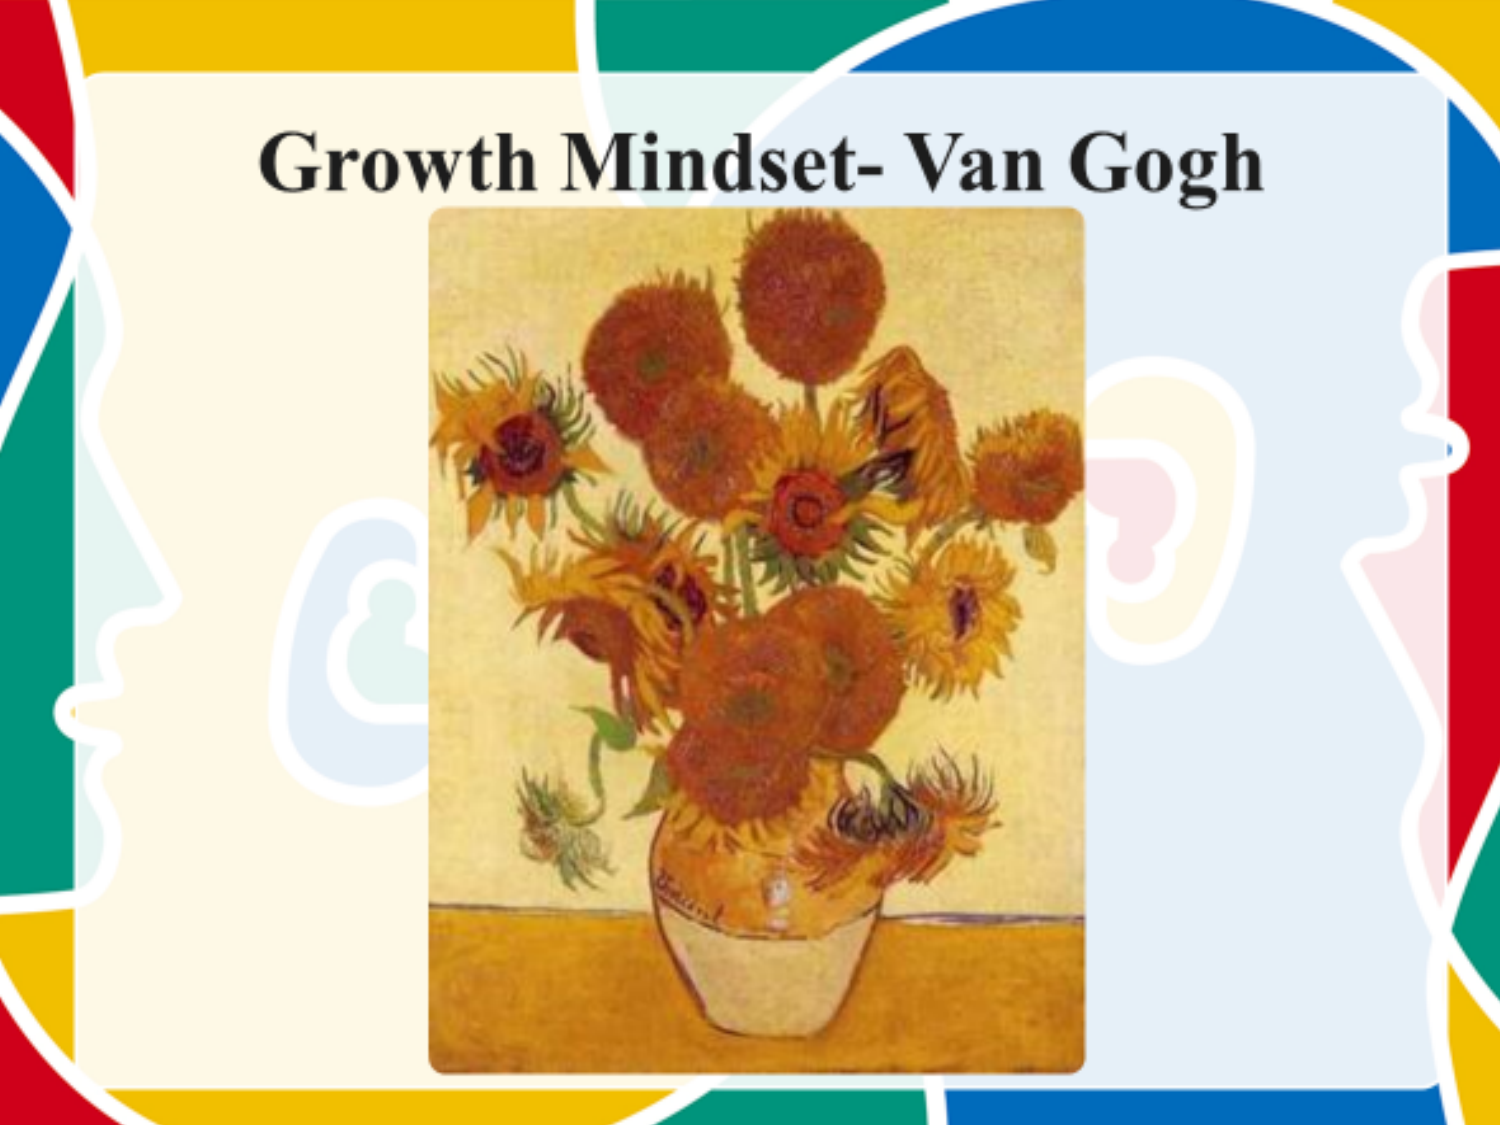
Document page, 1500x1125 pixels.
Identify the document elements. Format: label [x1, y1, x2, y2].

list [0, 0, 1500, 1125]
